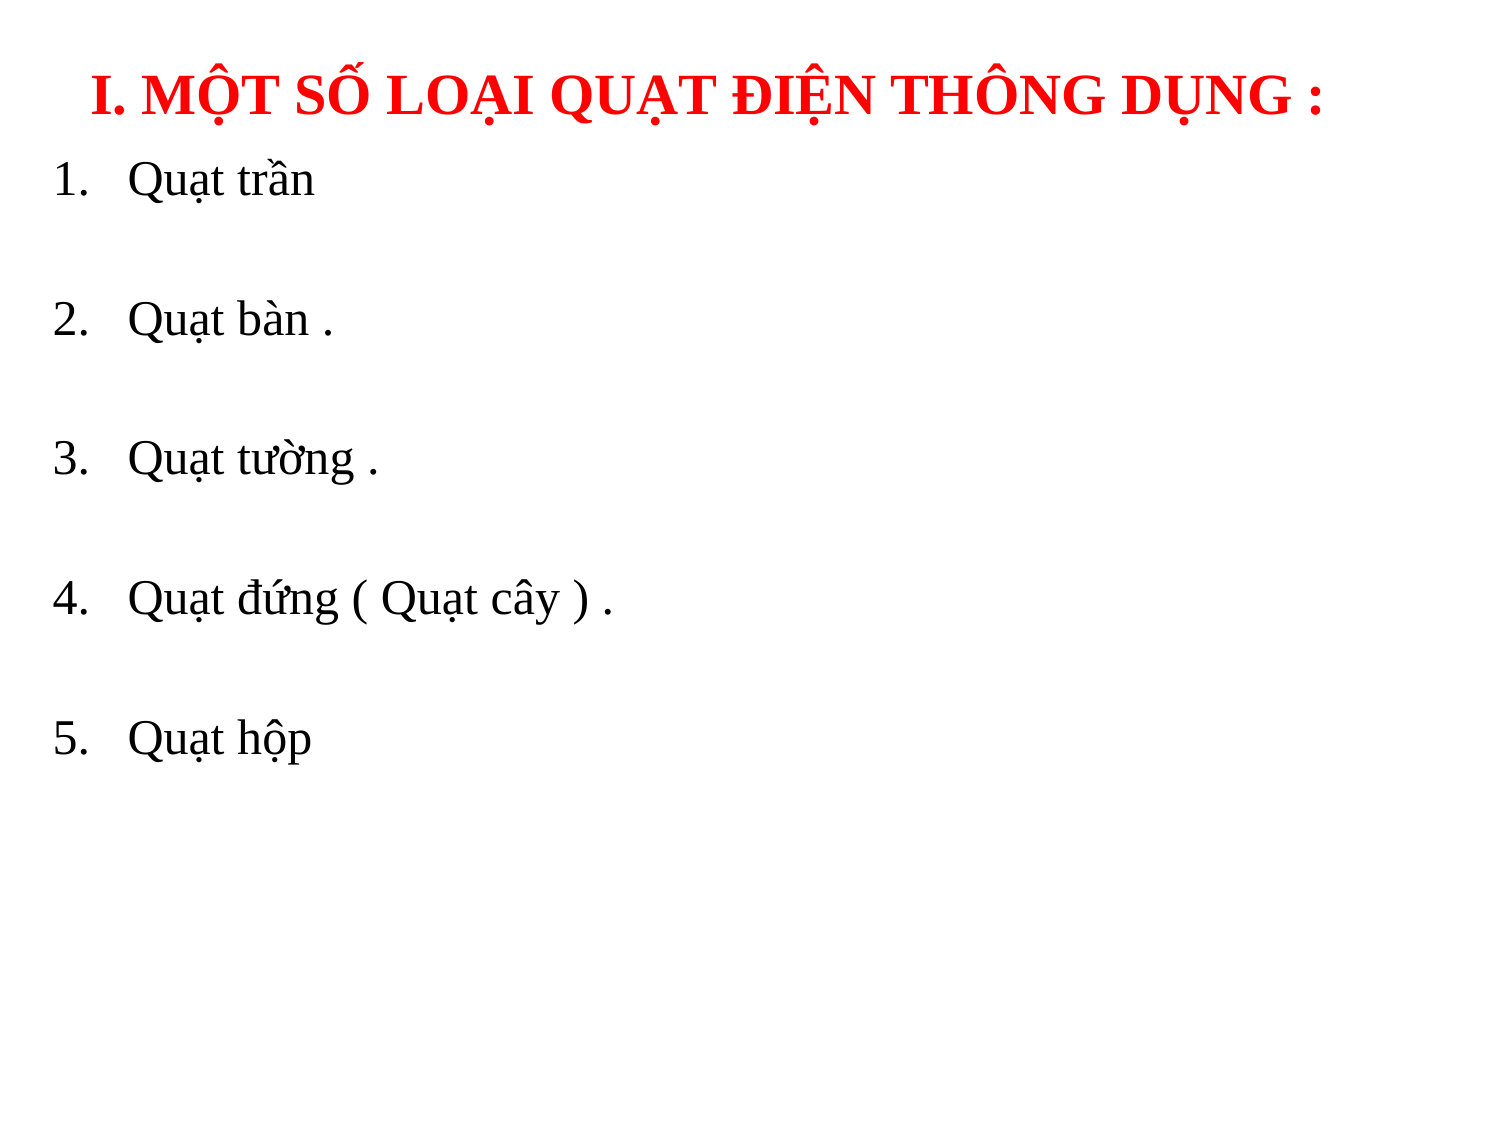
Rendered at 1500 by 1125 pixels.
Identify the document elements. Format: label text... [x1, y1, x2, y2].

title I. MỘT SỐ LOẠI QUẠT ĐIỆN THÔNG DỤNG : [75, 45, 1425, 137]
list Quạt trần Quạt bàn . Quạt tường . Quạt đứng ( Quạt cây ) . Quạt hộp [37, 137, 1475, 1100]
